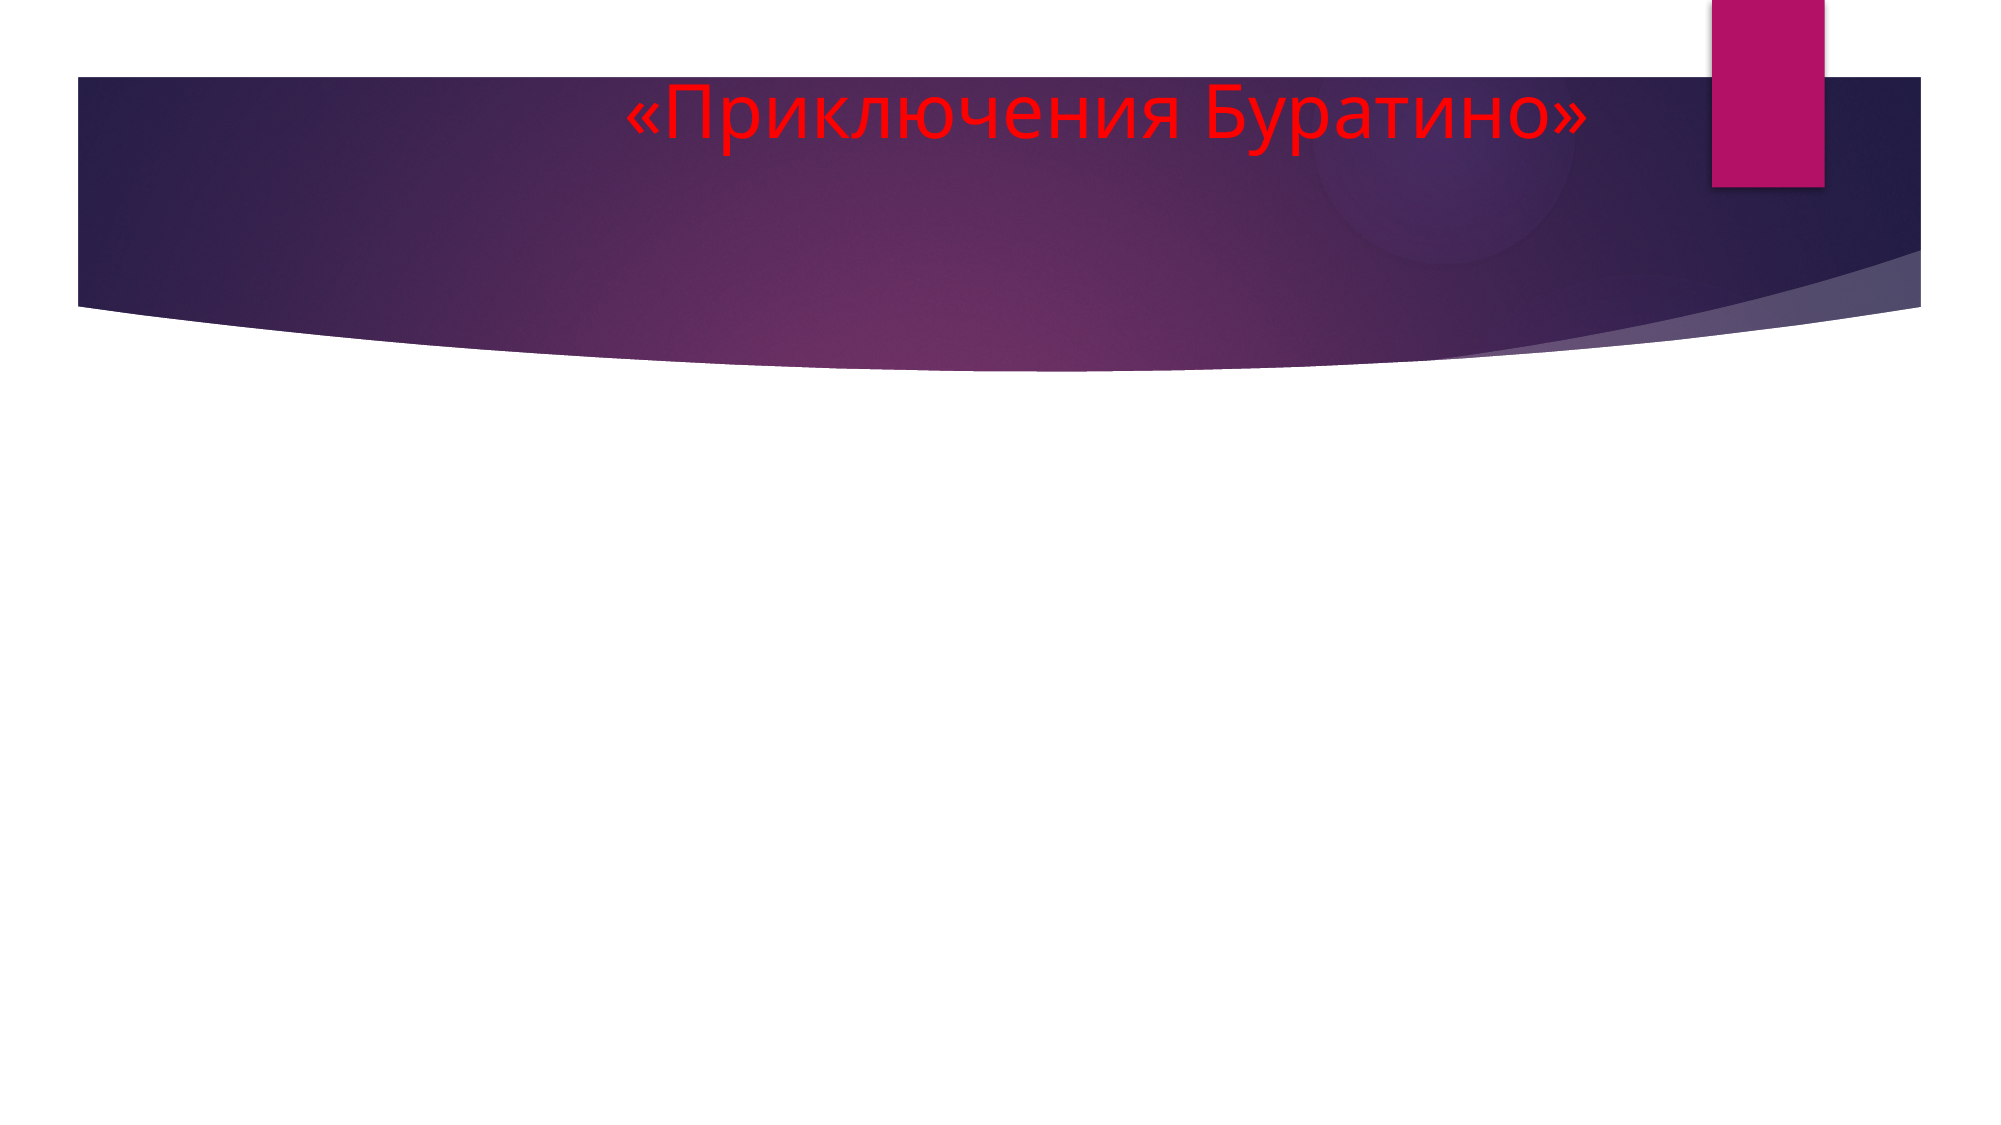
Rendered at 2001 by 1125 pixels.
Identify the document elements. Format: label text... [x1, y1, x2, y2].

title «Приключения Буратино» [255, 0, 1981, 218]
